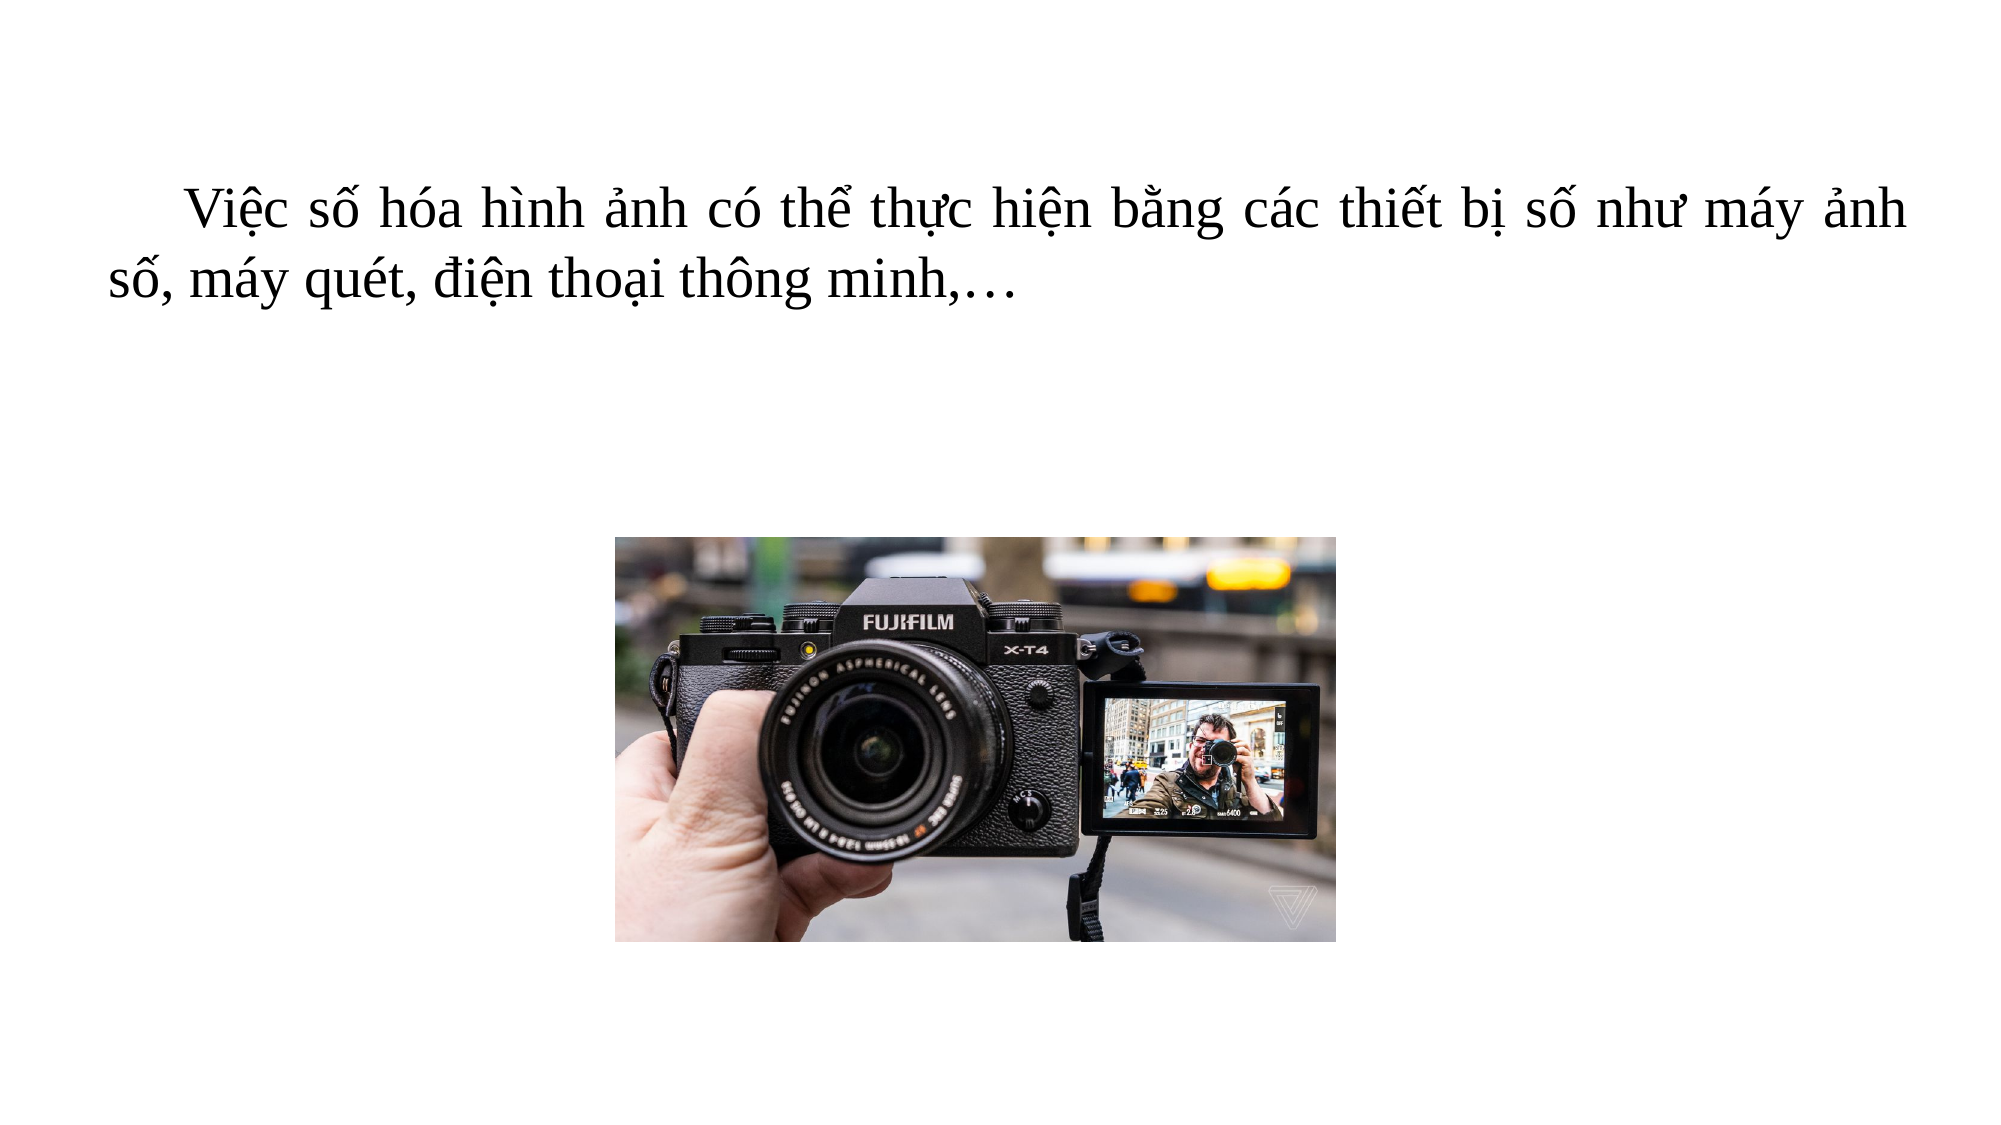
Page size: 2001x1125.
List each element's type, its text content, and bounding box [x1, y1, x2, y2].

text_box Việc số hóa hình ảnh có thể thực hiện bằng các thiết bị số như máy ảnh số, máy quét, điện thoại thông minh,… [93, 161, 1924, 317]
picture [615, 537, 1336, 943]
